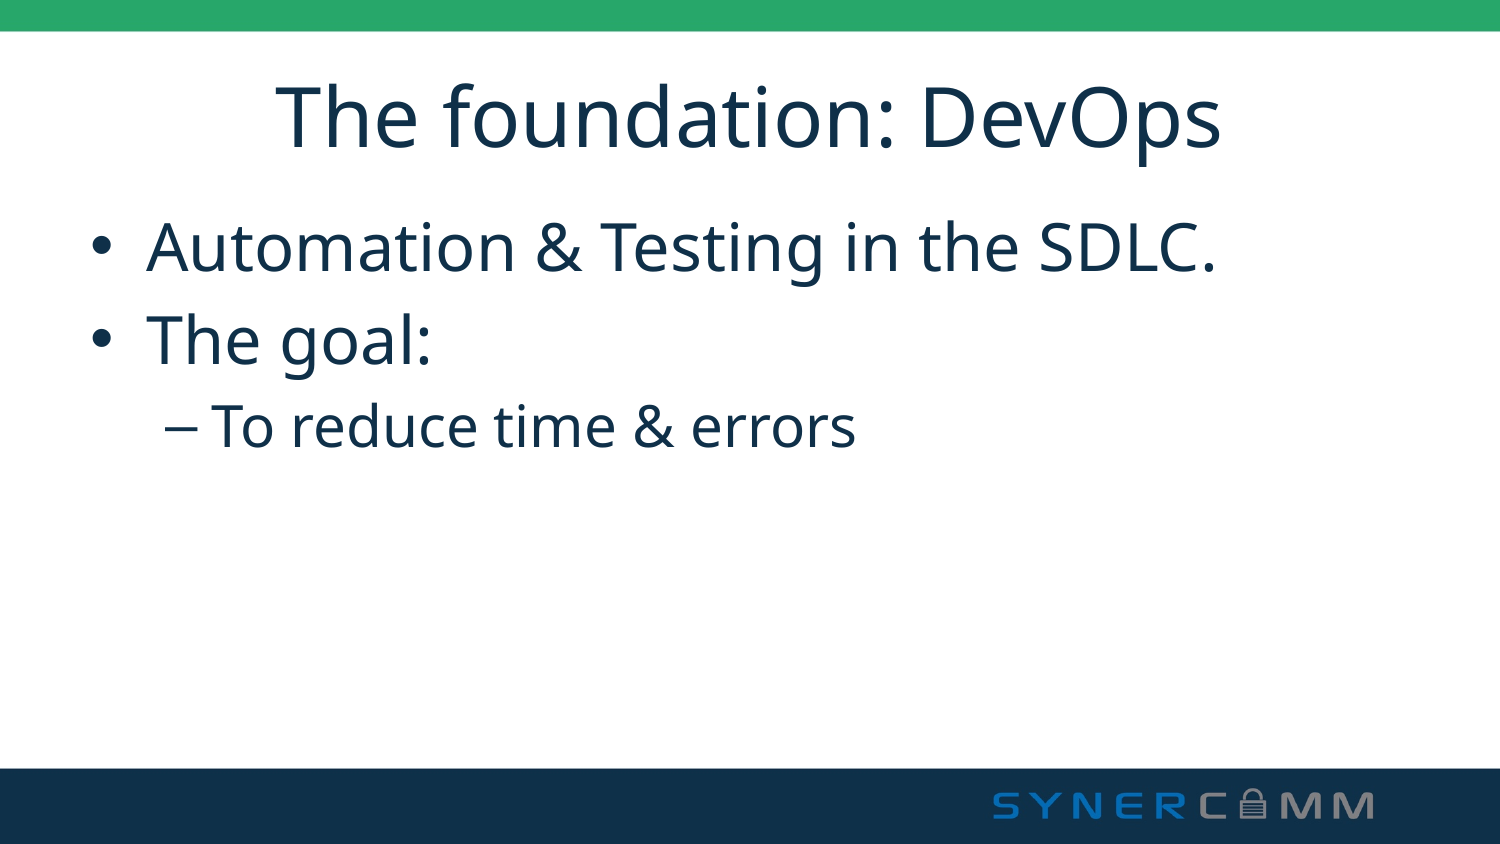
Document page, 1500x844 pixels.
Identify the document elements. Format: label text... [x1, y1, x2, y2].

picture [0, 0, 1500, 844]
title The foundation: DevOps [75, 54, 1425, 175]
list Automation & Testing in the SDLC. The goal: To reduce time & errors [75, 196, 1425, 754]
